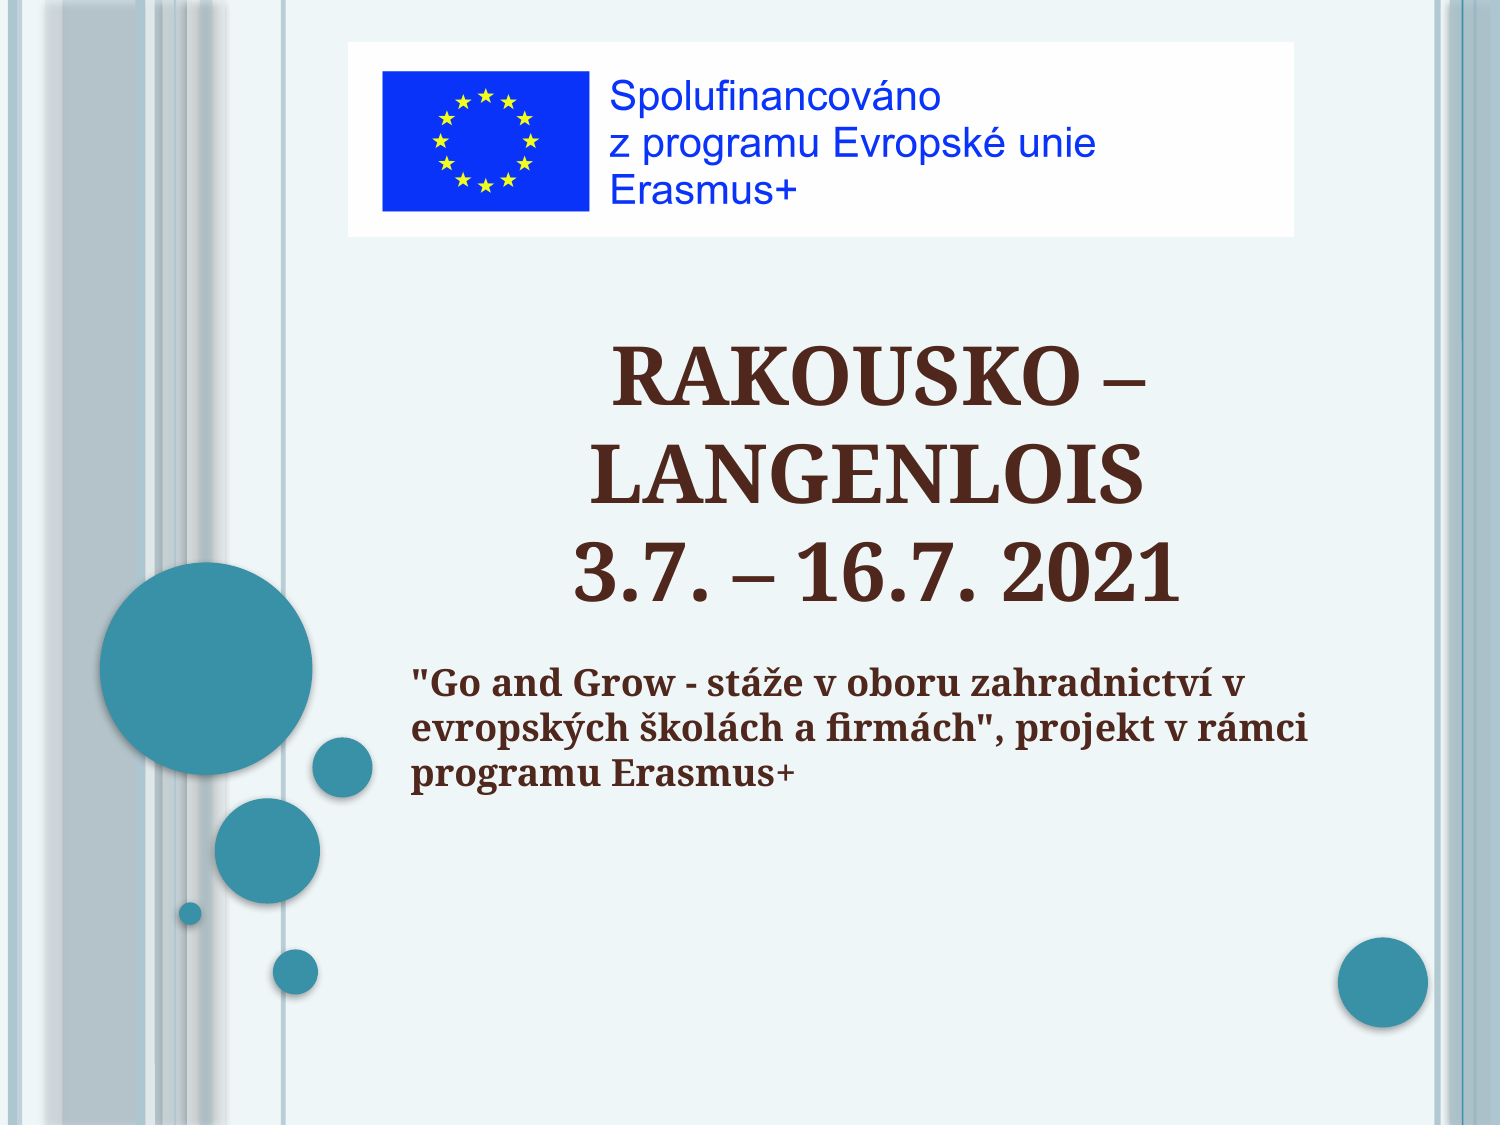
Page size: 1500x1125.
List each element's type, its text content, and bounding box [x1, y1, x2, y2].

picture [347, 42, 1294, 237]
title Rakousko – Langenlois 3.7. – 16.7. 2021 [371, 314, 1385, 626]
subtitle "Go and Grow - stáže v oboru zahradnictví v evropských školách a firmách", projekt v rámci programu Erasmus+ [395, 651, 1436, 922]
